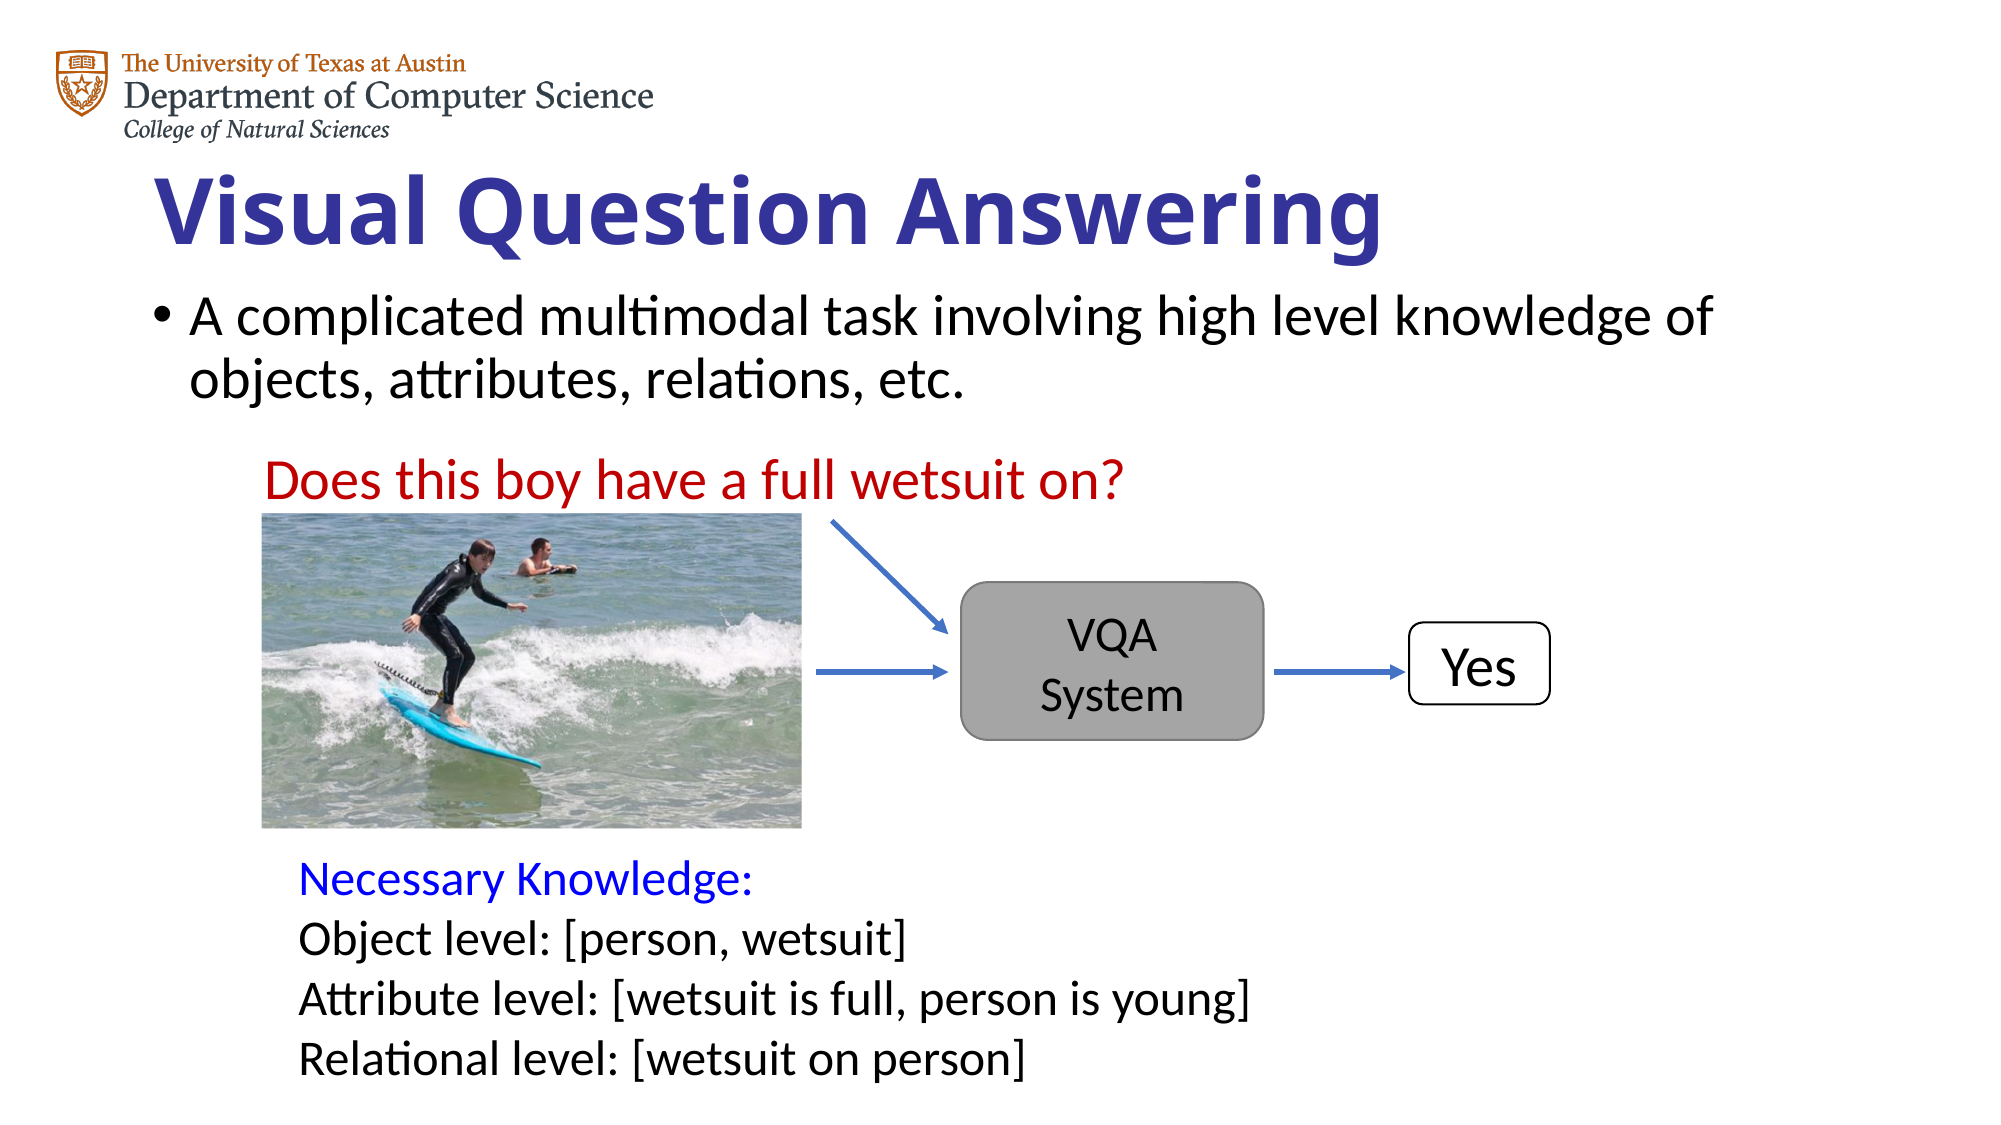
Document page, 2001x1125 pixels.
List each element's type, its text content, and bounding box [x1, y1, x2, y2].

picture [223, 504, 817, 839]
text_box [831, 520, 949, 635]
text_box Necessary Knowledge: Object level: [person, wetsuit] Attribute level: [wetsuit is full, person is young] Relational level: [wetsuit on person] [283, 838, 1278, 1094]
title Visual Question Answering [139, 106, 1865, 324]
text_box VQA System [960, 581, 1265, 741]
text_box Does this boy have a full wetsuit on? [249, 433, 1143, 519]
text_box Yes [1408, 621, 1551, 706]
picture [56, 50, 653, 144]
list A complicated multimodal task involving high level knowledge of objects, attributes, relations, etc. [137, 277, 1863, 992]
